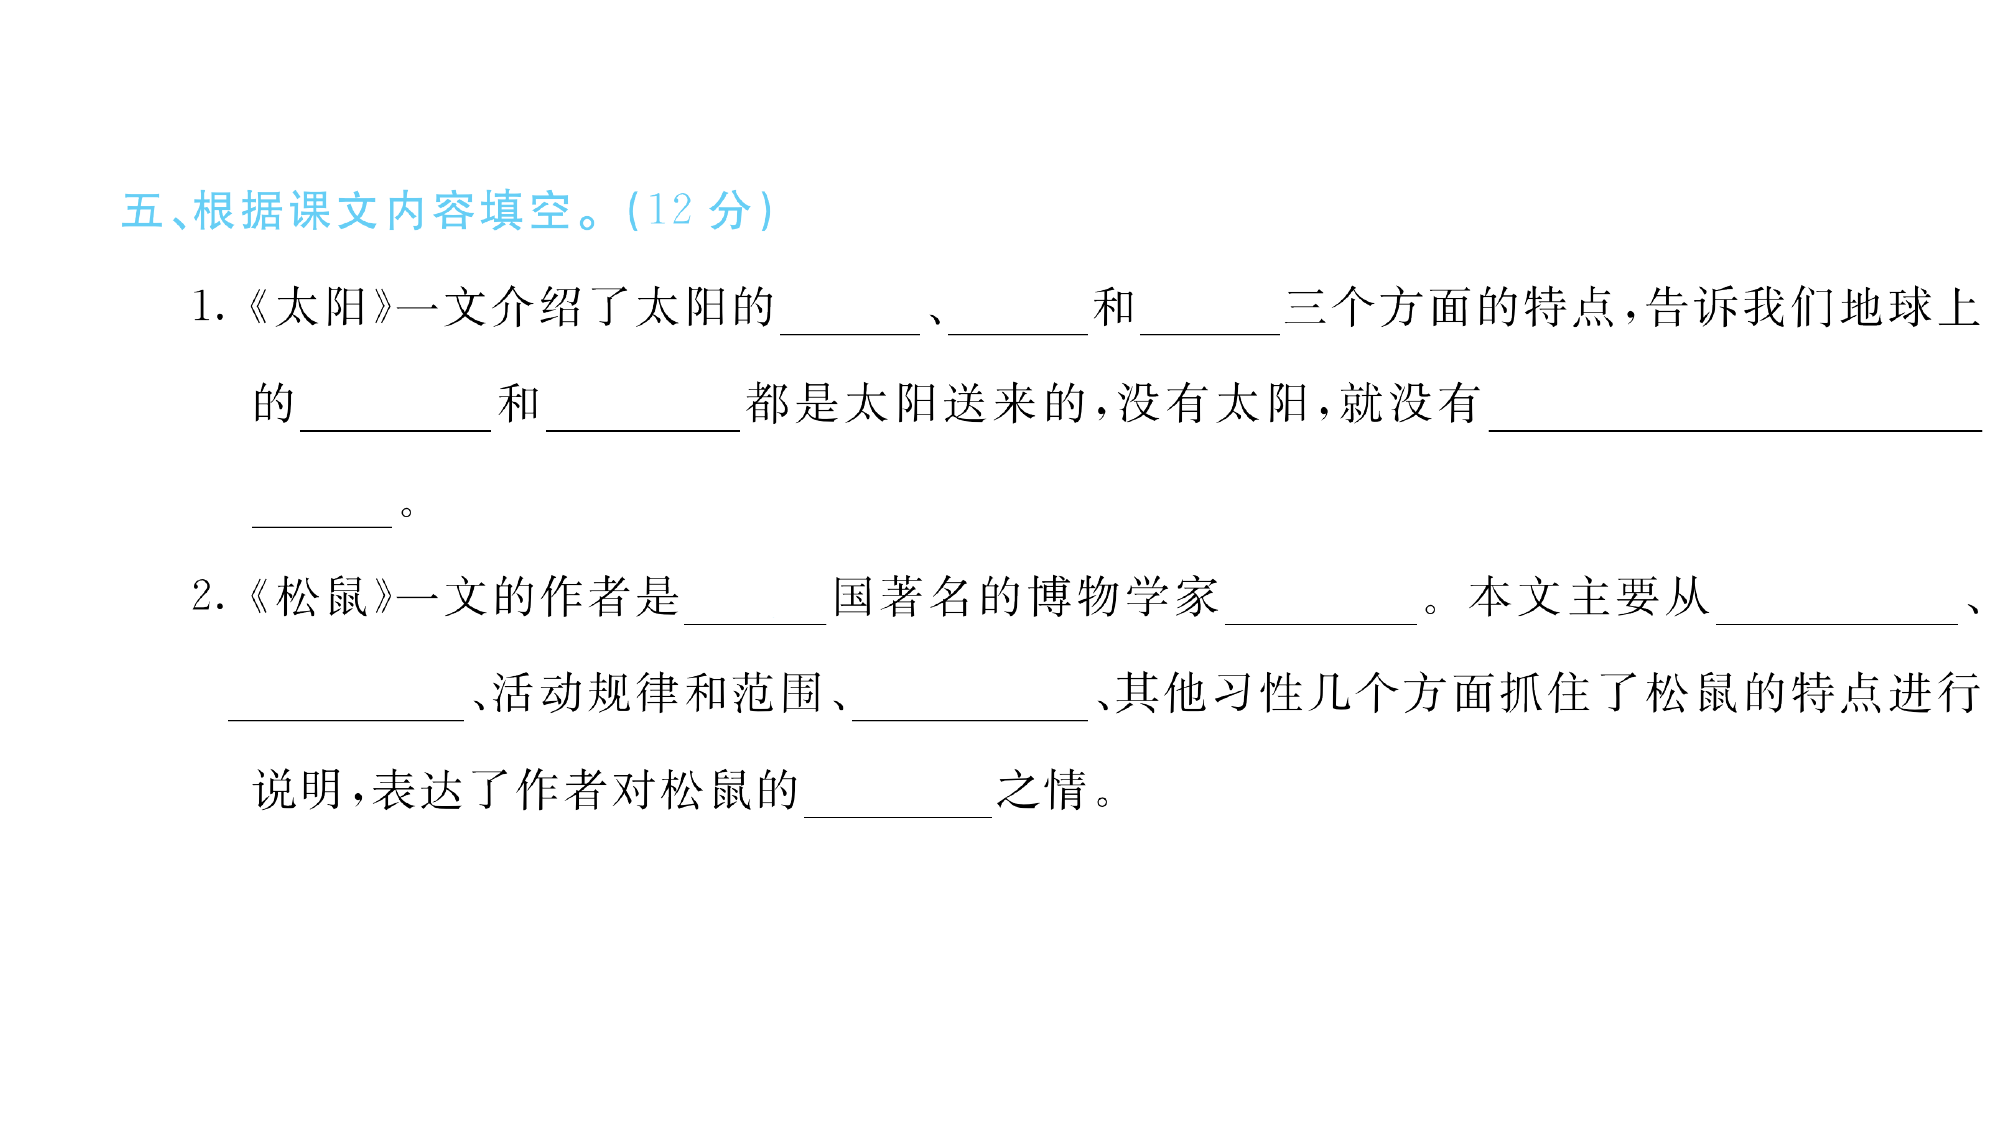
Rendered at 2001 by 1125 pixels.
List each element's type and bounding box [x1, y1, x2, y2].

picture [118, 177, 2000, 854]
